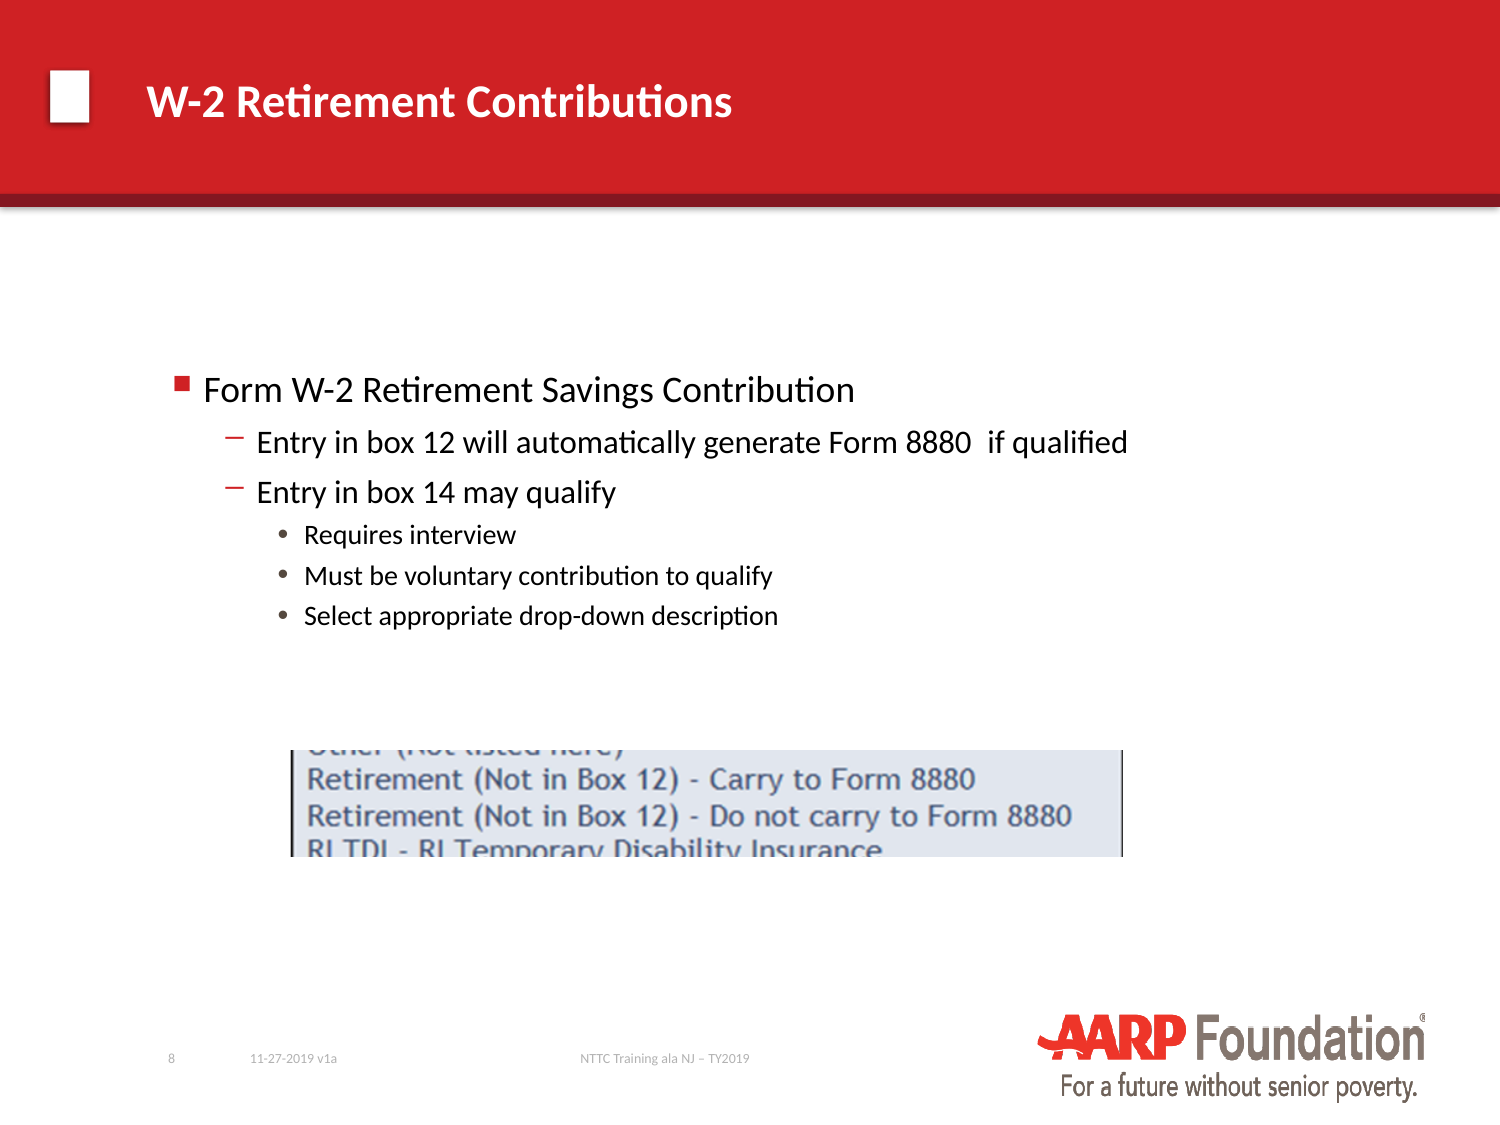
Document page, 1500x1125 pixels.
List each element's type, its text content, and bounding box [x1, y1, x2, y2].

footer NTTC Training ala NJ – TY2019 [427, 1027, 903, 1088]
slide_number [234, 1027, 399, 1088]
picture [290, 749, 1124, 858]
list Form W-2 Retirement Savings Contribution Entry in box 12 will automatically generate Form 8880 if qualified Entry in box 14 may qualify Requires interview Must be voluntary contribution to qualify Select appropriate drop-down description [157, 357, 1358, 771]
slide_number 8 [75, 1027, 191, 1088]
title W-2 Retirement Contributions [131, 4, 1331, 193]
